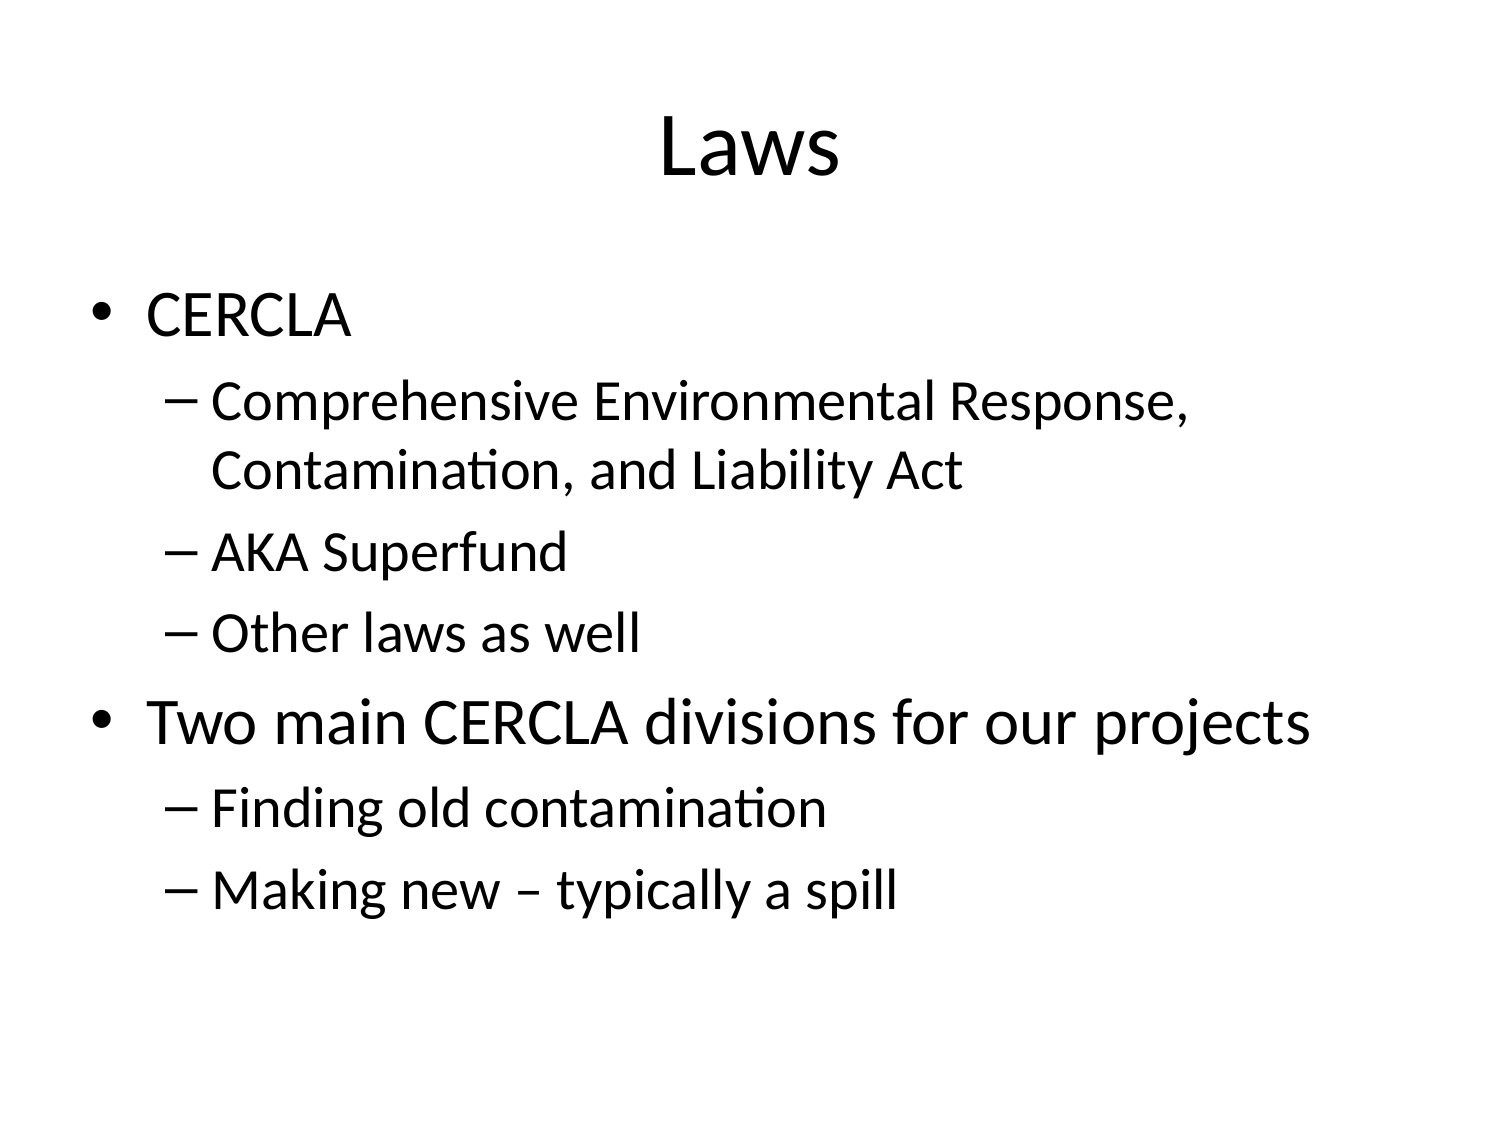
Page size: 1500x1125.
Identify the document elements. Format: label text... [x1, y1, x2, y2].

list CERCLA Comprehensive Environmental Response, Contamination, and Liability Act AKA Superfund Other laws as well Two main CERCLA divisions for our projects Finding old contamination Making new – typically a spill [75, 262, 1425, 1005]
title Laws [75, 45, 1425, 233]
